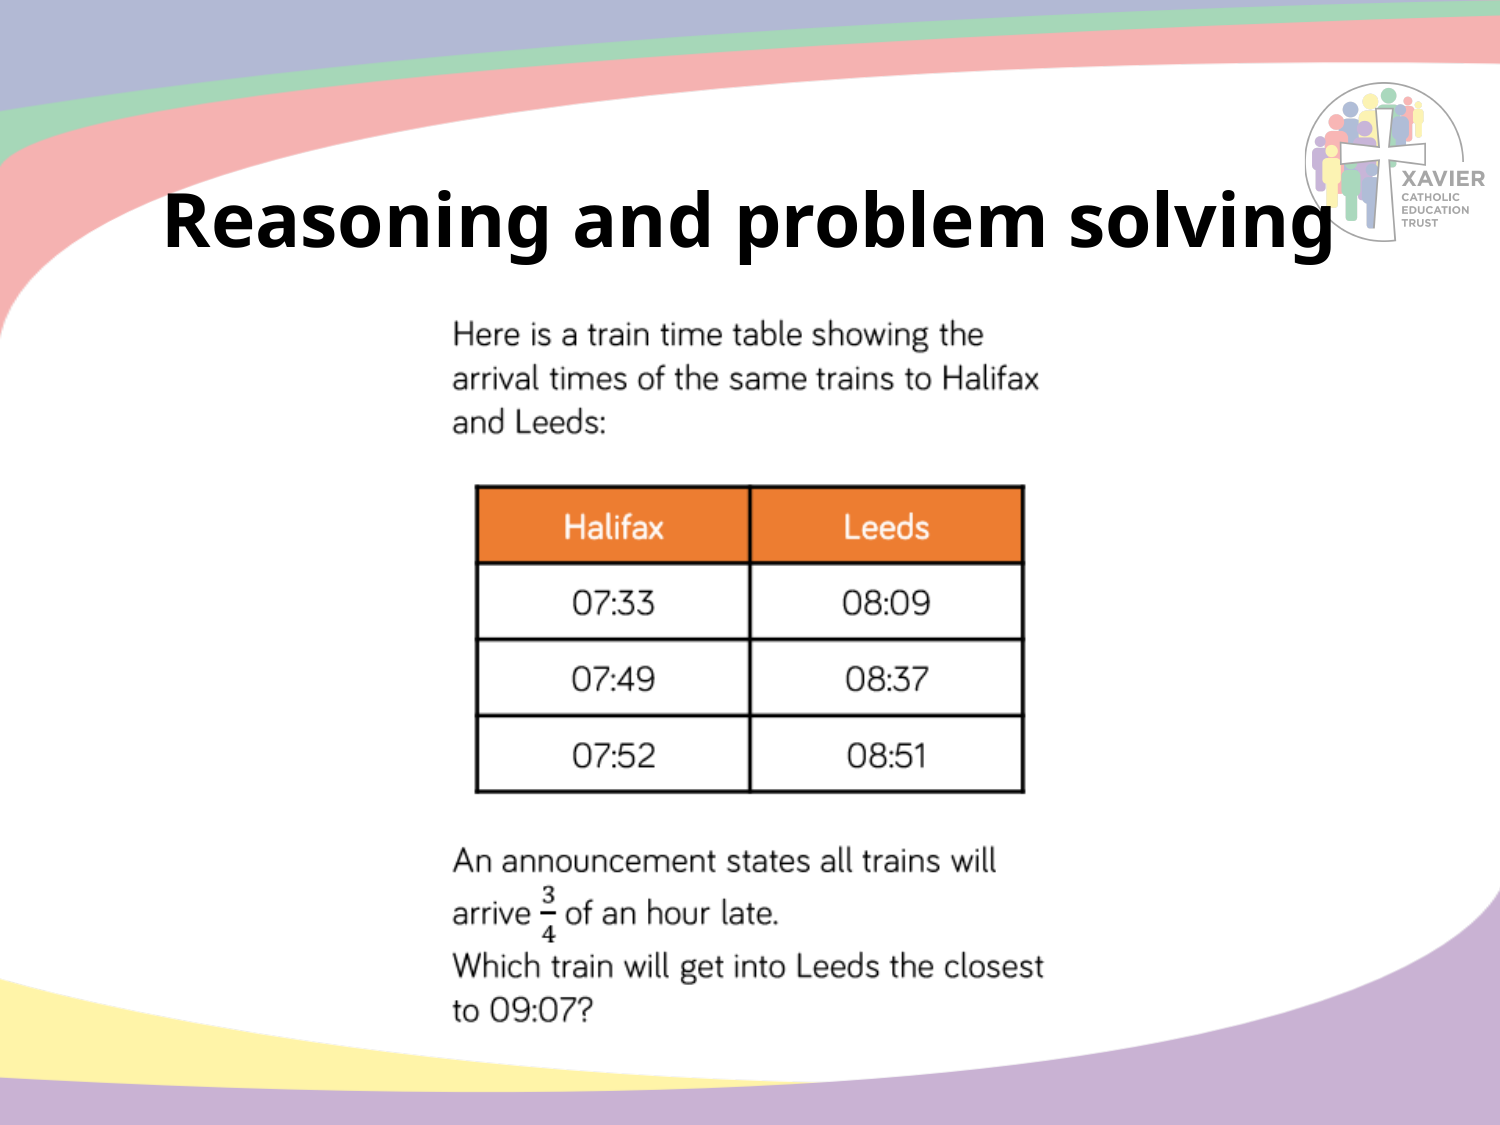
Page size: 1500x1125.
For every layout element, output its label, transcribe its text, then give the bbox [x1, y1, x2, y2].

picture [442, 308, 1057, 1035]
title Reasoning and problem solving [112, 130, 1388, 272]
